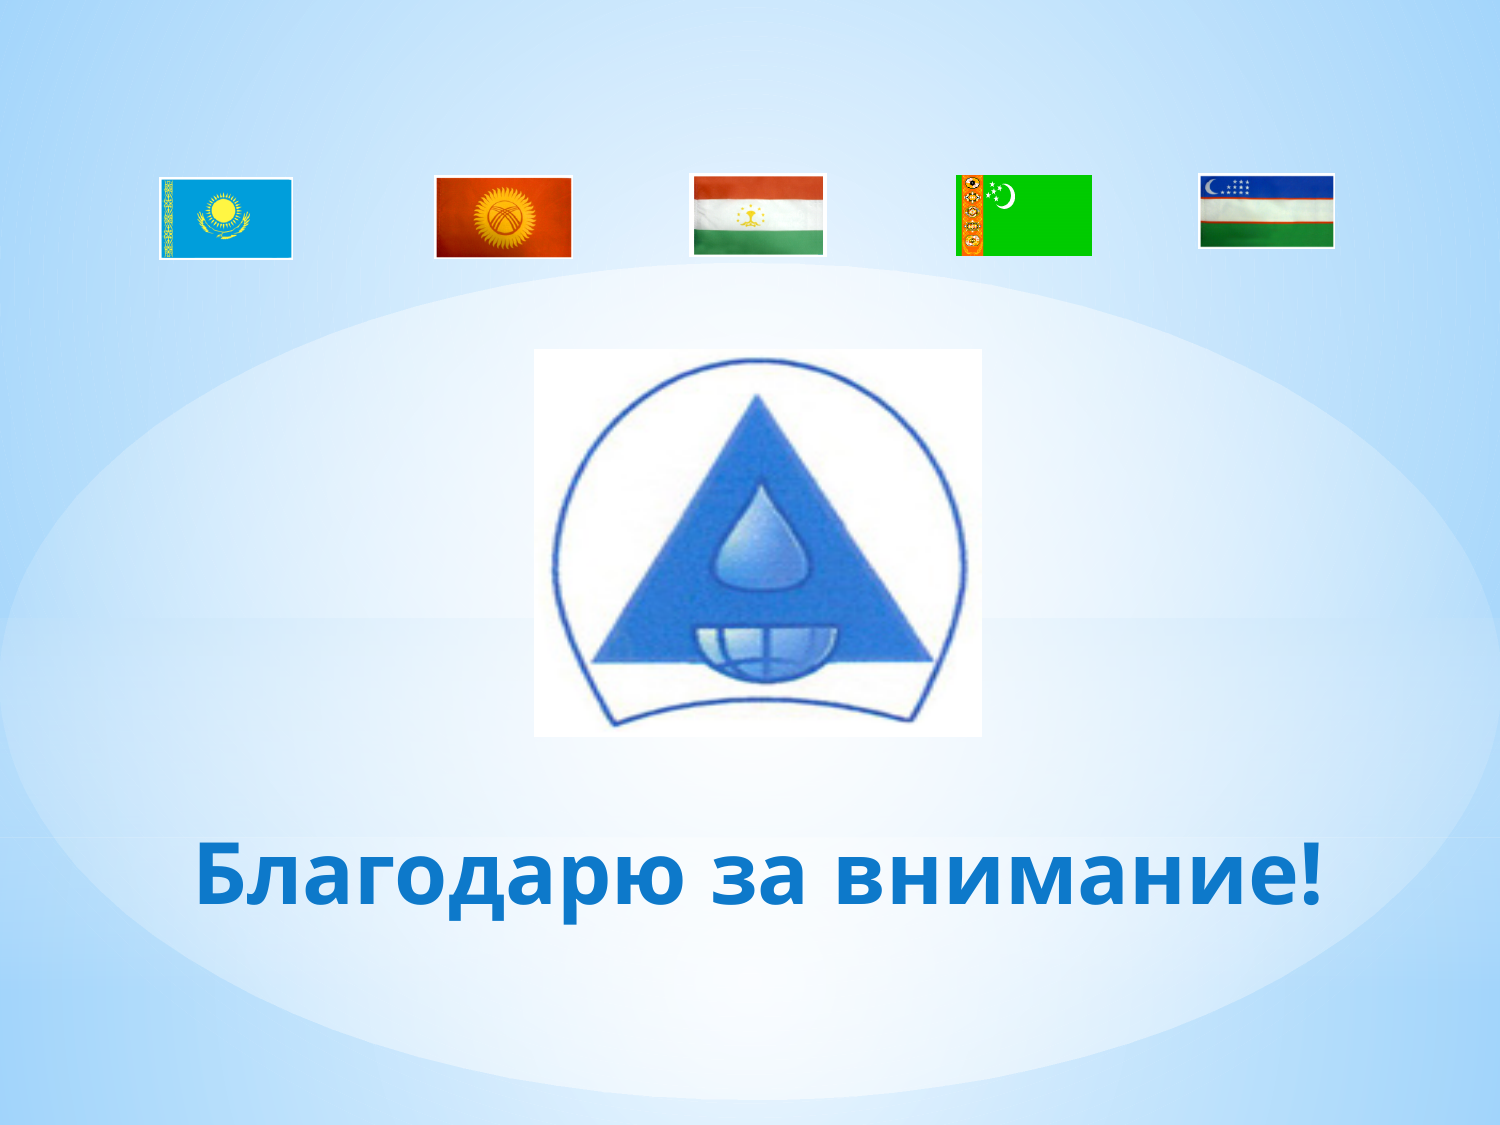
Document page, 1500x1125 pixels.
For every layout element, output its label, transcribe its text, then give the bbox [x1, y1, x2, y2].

picture [159, 177, 293, 260]
picture [434, 175, 573, 259]
list Благодарю за внимание! [170, 810, 1346, 932]
picture [956, 175, 1092, 256]
picture [688, 173, 827, 257]
picture [1198, 173, 1335, 249]
picture [534, 349, 982, 737]
